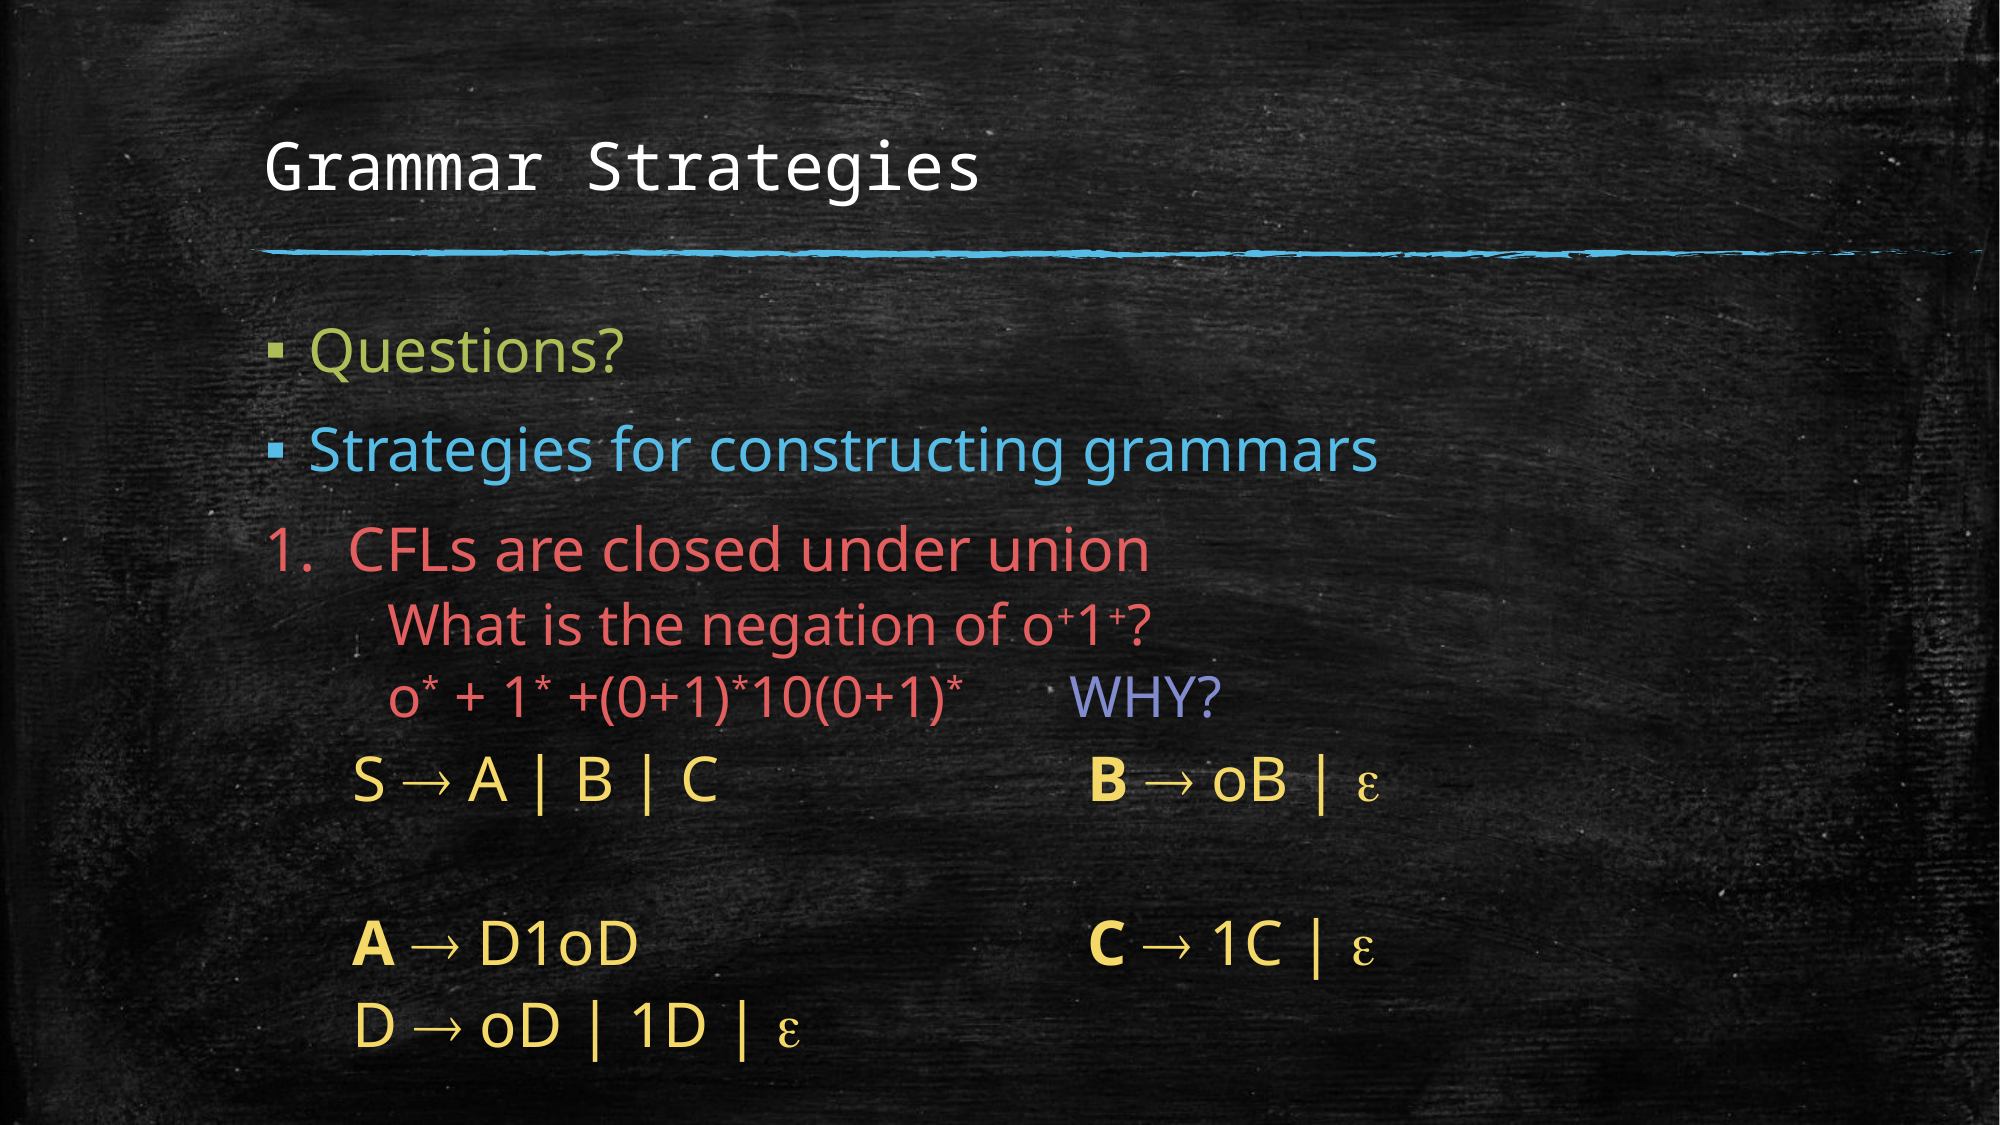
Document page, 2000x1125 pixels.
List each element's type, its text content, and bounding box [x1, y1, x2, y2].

title Grammar Strategies [249, 45, 1750, 213]
list S  A | B | C A  D1oD D  oD | 1D | e B  oB | e C  1C | e [337, 725, 1838, 1068]
list Questions? Strategies for constructing grammars CFLs are closed under union What is the negation of o+1+? o* + 1* +(0+1)*10(0+1)* WHY? [249, 312, 1750, 738]
